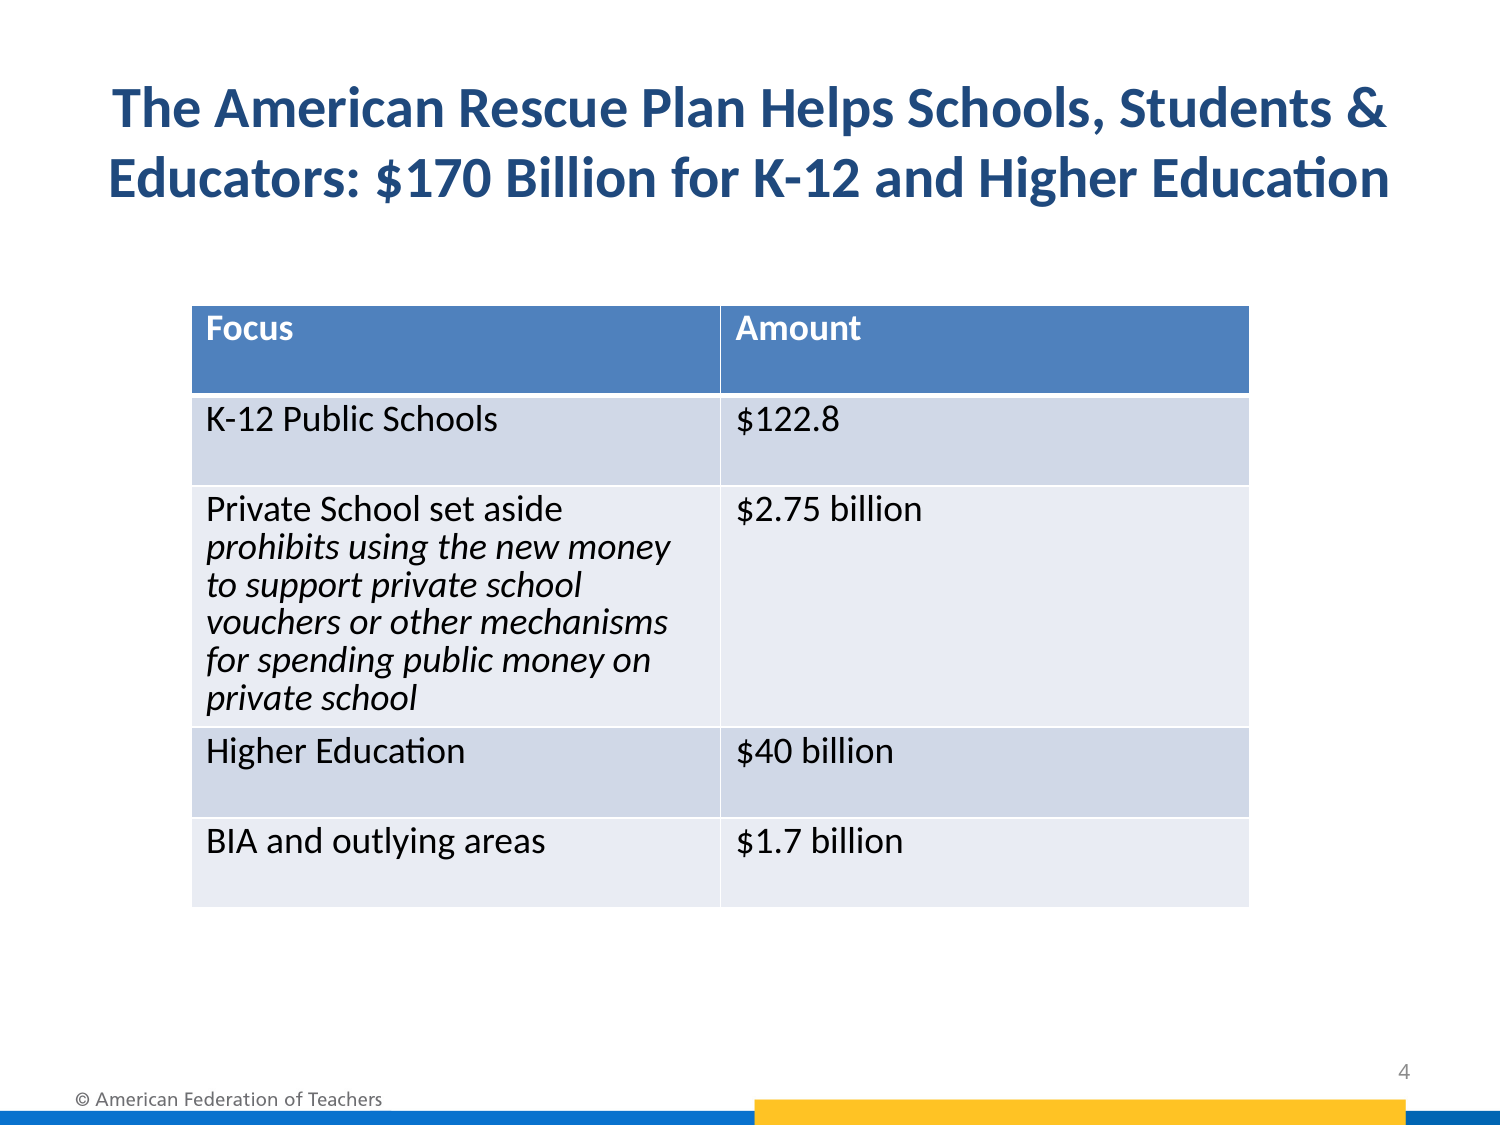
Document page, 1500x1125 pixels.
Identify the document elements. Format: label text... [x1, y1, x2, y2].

table_cell Higher Education [192, 728, 720, 817]
table_cell $2.75 billion [721, 487, 1249, 726]
table_cell K-12 Public Schools [192, 398, 720, 485]
picture [0, 0, 1500, 1125]
table_cell Private School set aside prohibits using the new money to support private school vouchers or other mechanisms for spending public money on private school [192, 487, 720, 726]
table_cell $122.8 [721, 398, 1249, 485]
title The American Rescue Plan Helps Schools, Students & Educators: $170 Billion for K-12 and Higher Education [75, 45, 1425, 233]
table_header Focus [192, 306, 720, 393]
slide_number 4 [1074, 1042, 1425, 1103]
table_cell $1.7 billion [721, 819, 1249, 907]
table_cell $40 billion [721, 728, 1249, 817]
table_cell BIA and outlying areas [192, 819, 720, 907]
table_header Amount [721, 306, 1249, 393]
